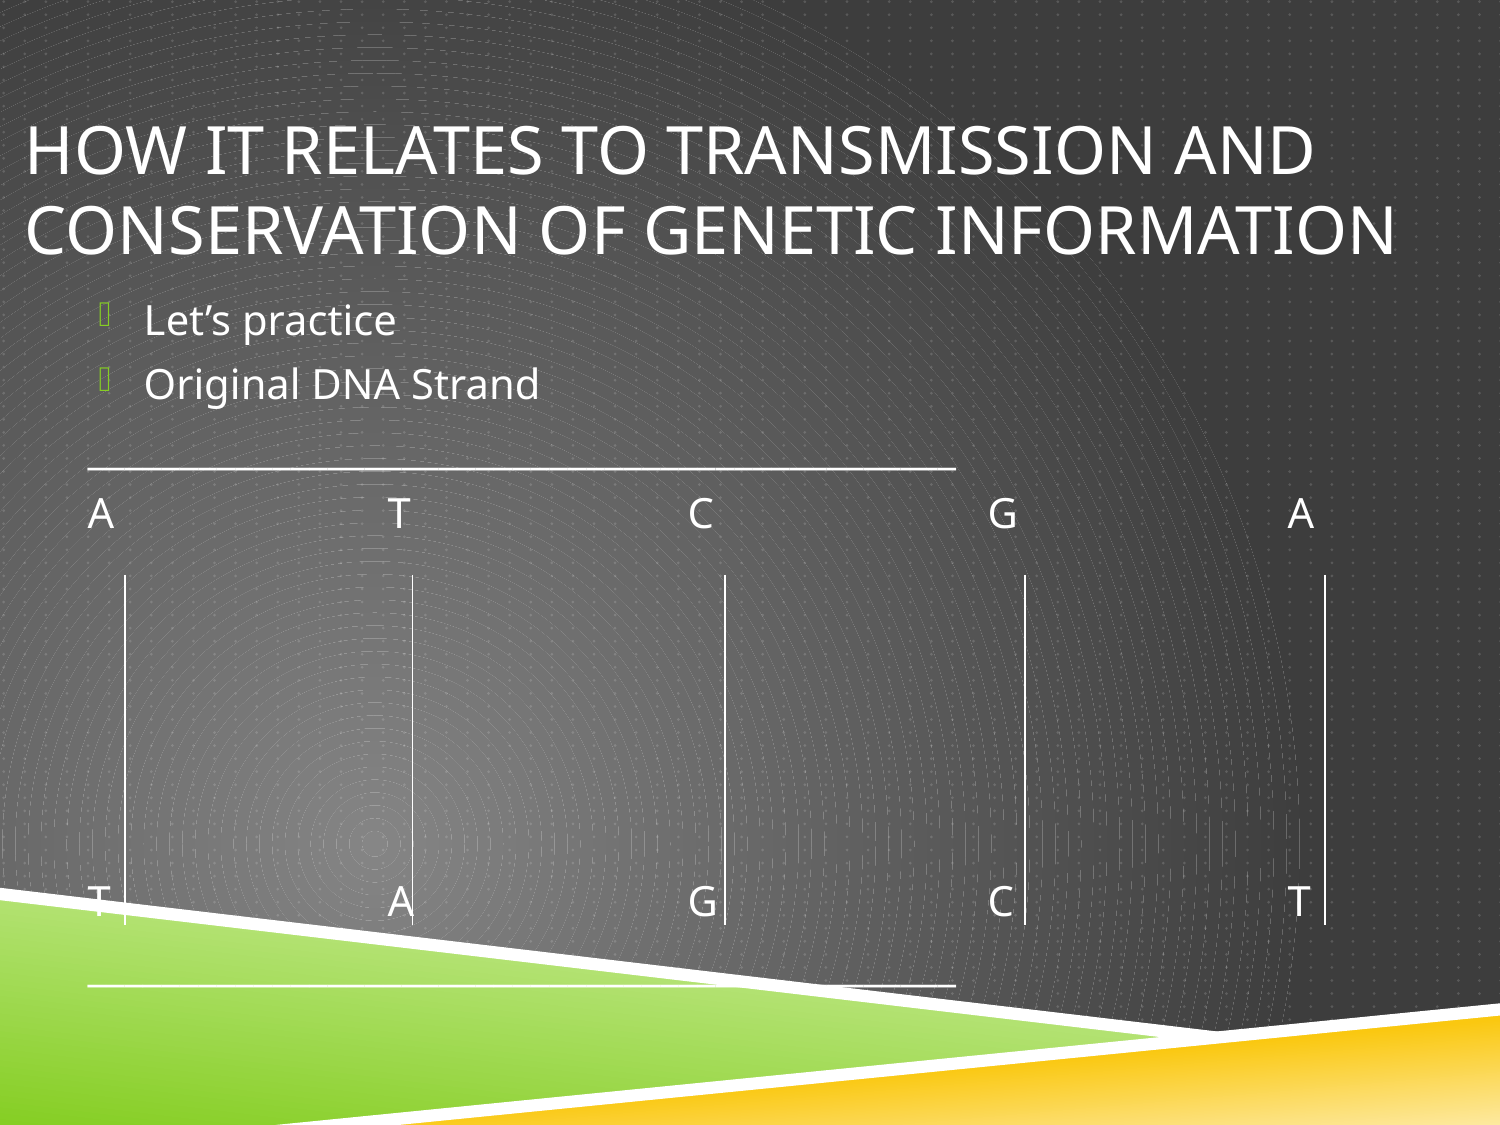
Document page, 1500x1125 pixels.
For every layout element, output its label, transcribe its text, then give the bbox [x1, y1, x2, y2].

title How it relates to transmission and conservation of genetic information [24, 99, 1450, 276]
list Let’s practice Original DNA Strand _______________________________________________ A T C G A T A G C T _______________________________________________ [87, 285, 1450, 1089]
